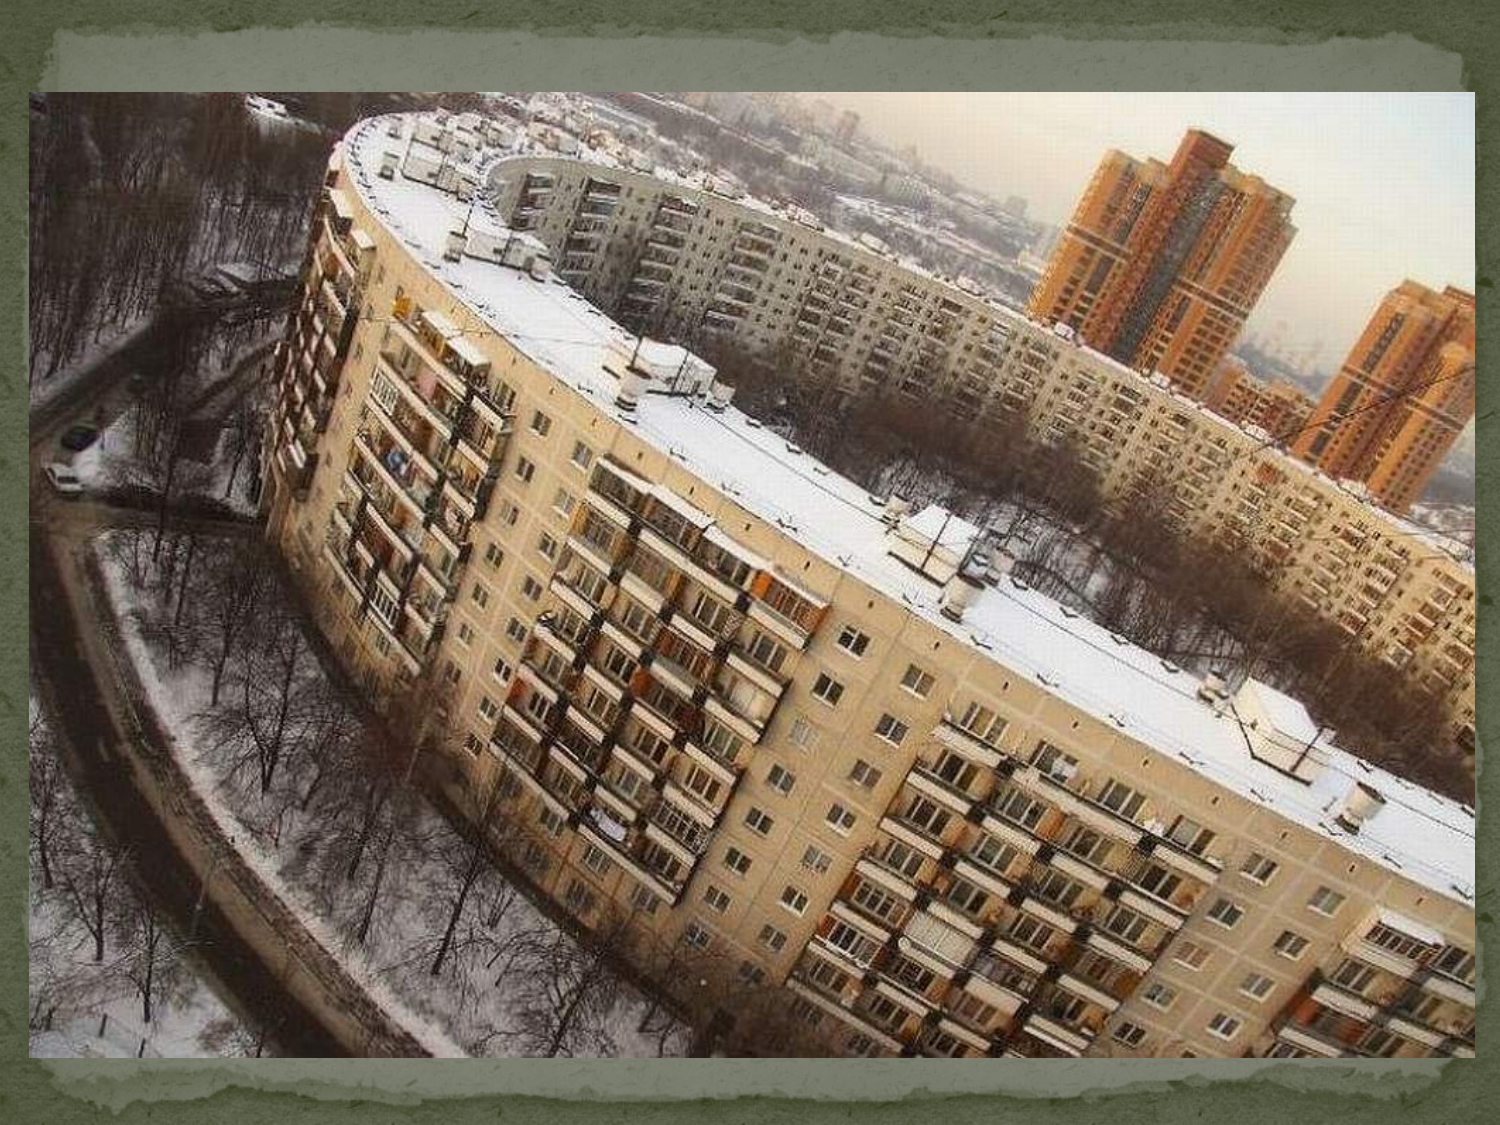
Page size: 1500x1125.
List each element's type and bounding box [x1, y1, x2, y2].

picture [29, 92, 1475, 1058]
